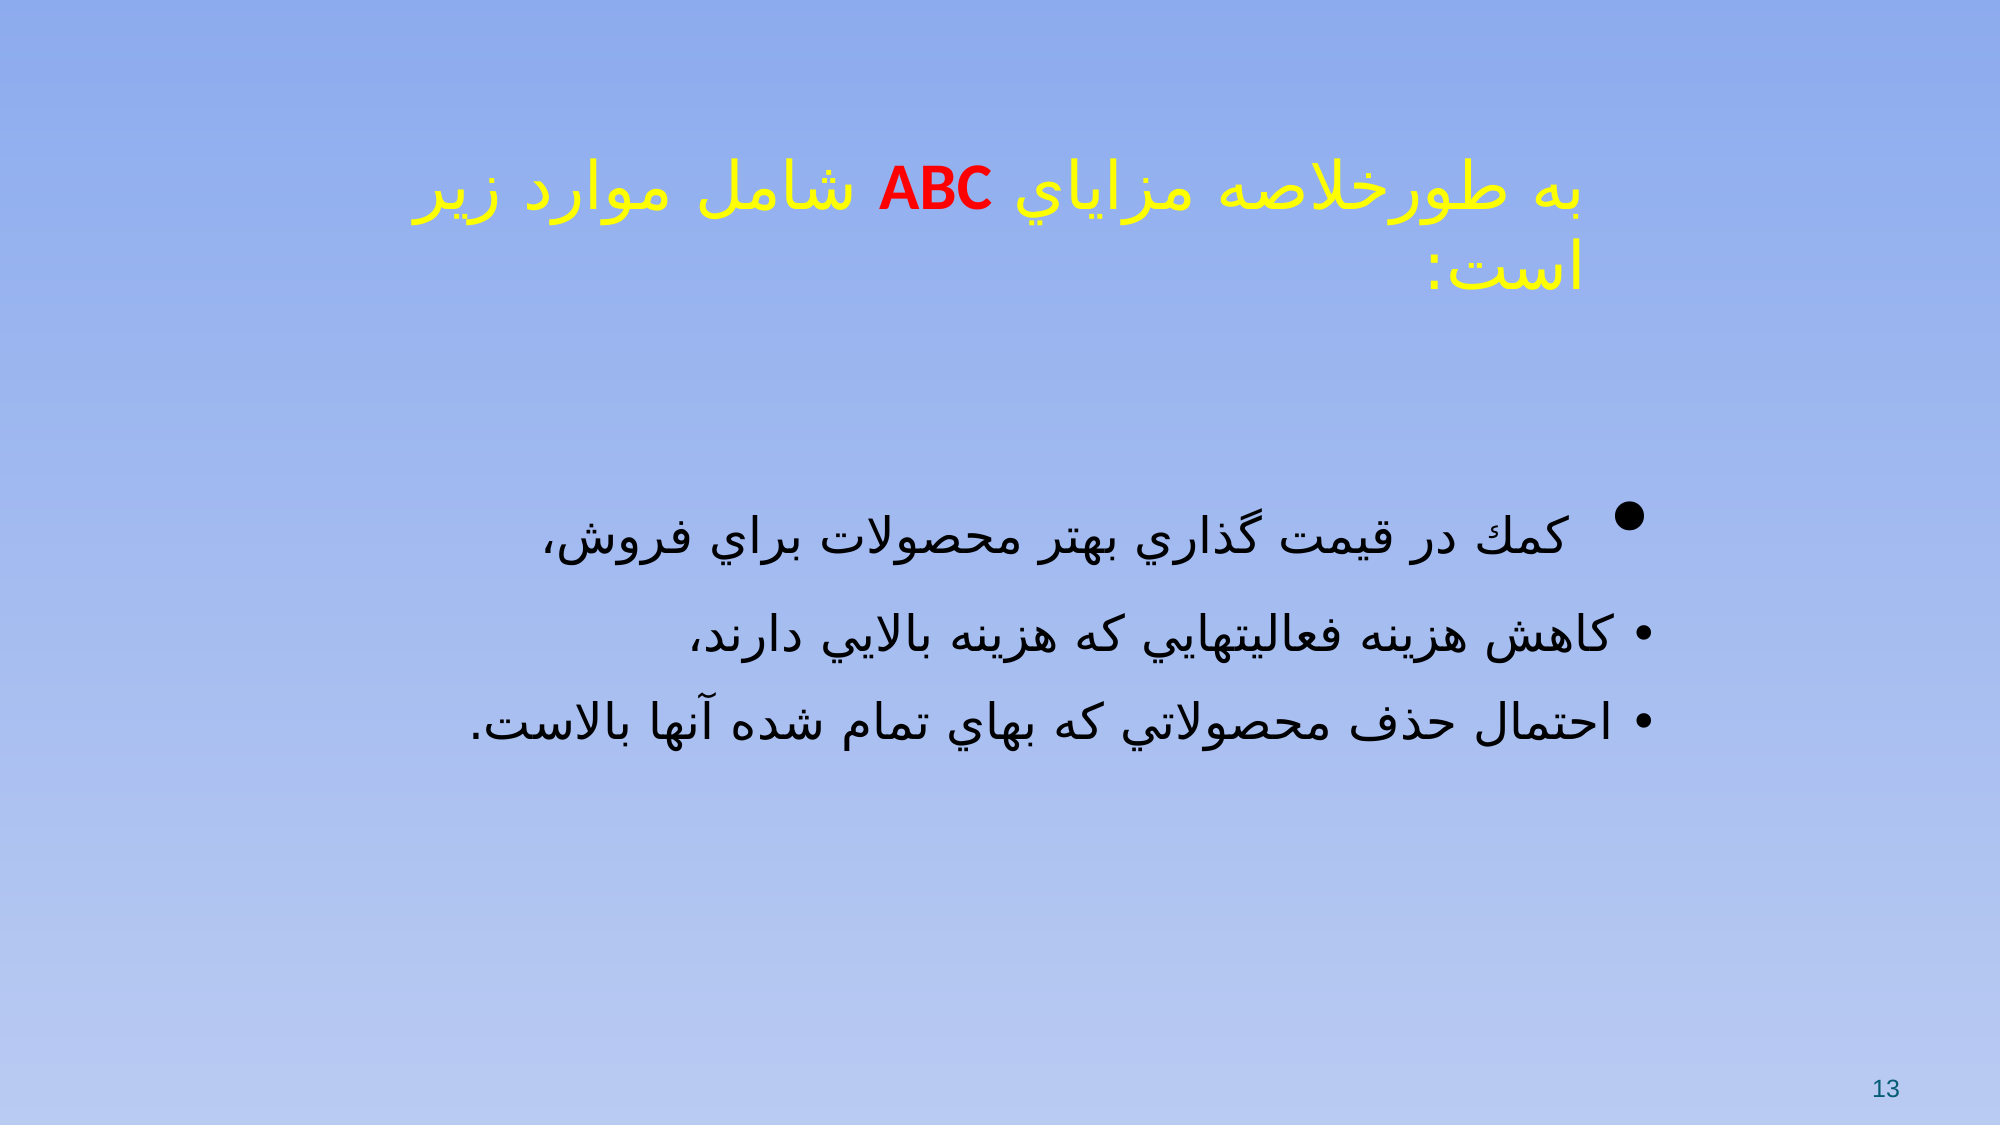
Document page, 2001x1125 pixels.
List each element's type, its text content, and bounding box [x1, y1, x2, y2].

title به طورخلاصه مزاياي ABC شامل موارد زیر است: [324, 187, 1586, 304]
list • كمك در قيمت گذاري بهتر محصولات براي فروش، • كاهش هزينه فعاليتهايي كه هزينه بالايي دارند، • احتمال حذف محصولاتي كه بهاي تمام شده آنها بالاست. [249, 410, 1675, 1055]
slide_number 13 [1733, 1042, 1900, 1103]
